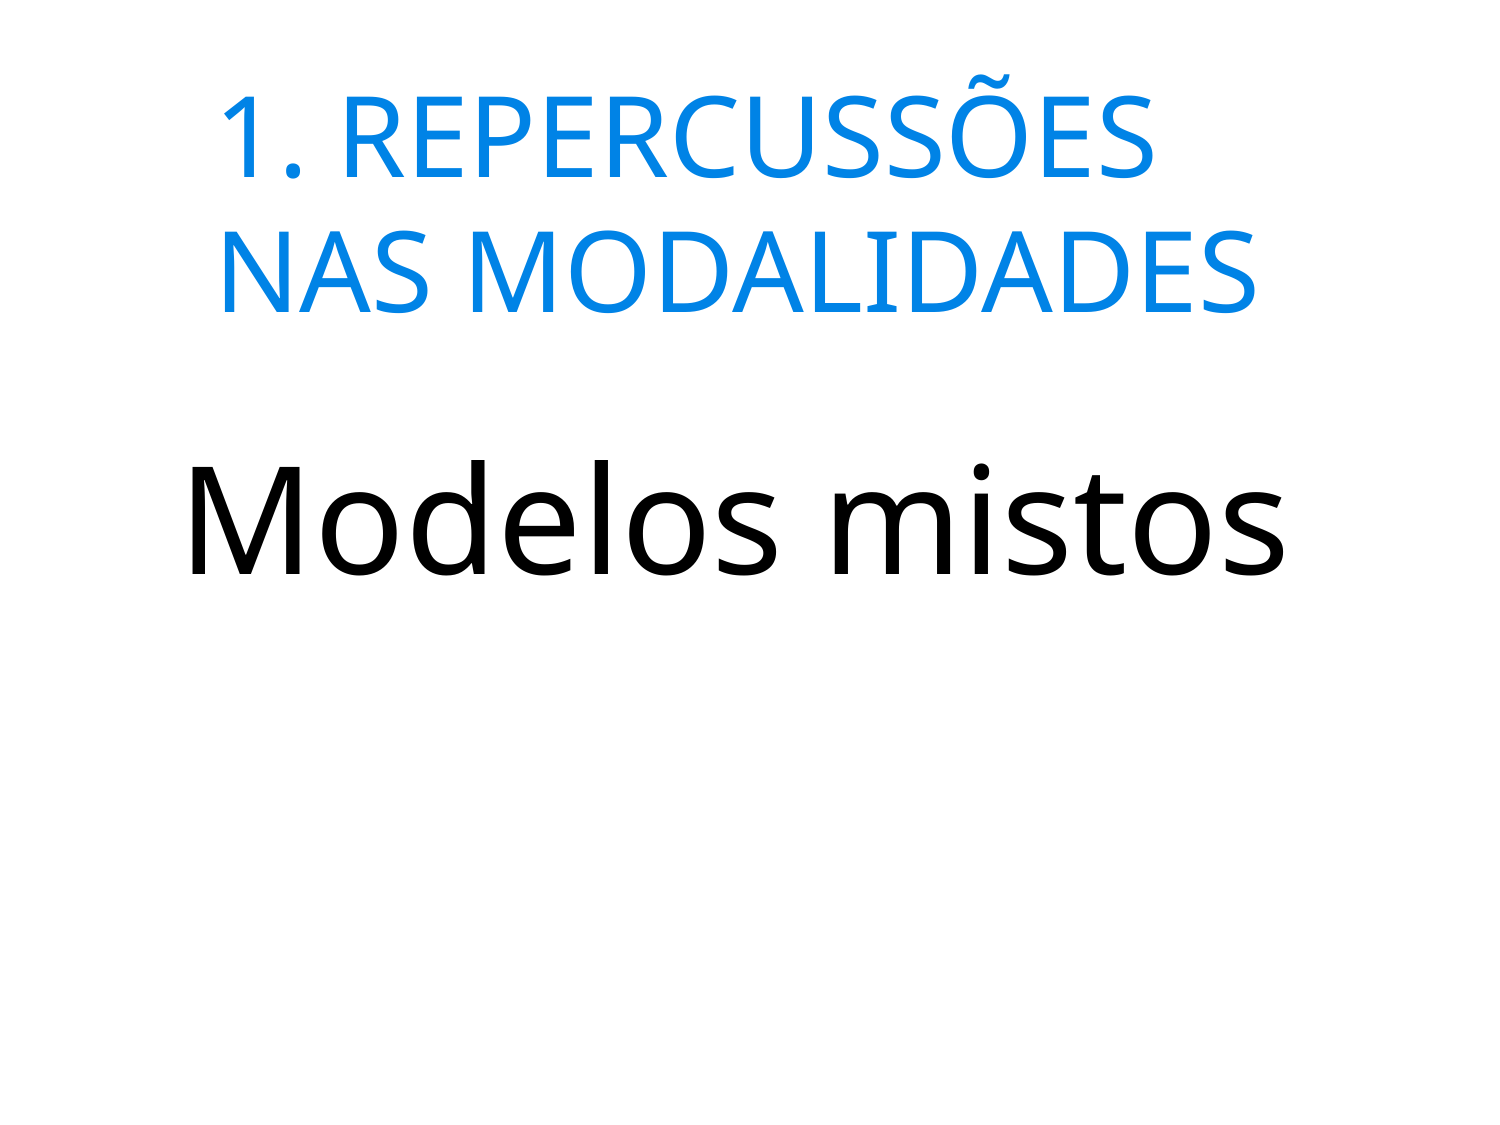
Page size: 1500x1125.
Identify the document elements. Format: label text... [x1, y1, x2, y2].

text_box Modelos mistos [164, 417, 1306, 612]
text_box Repercussões nas modalidades [199, 57, 1276, 343]
